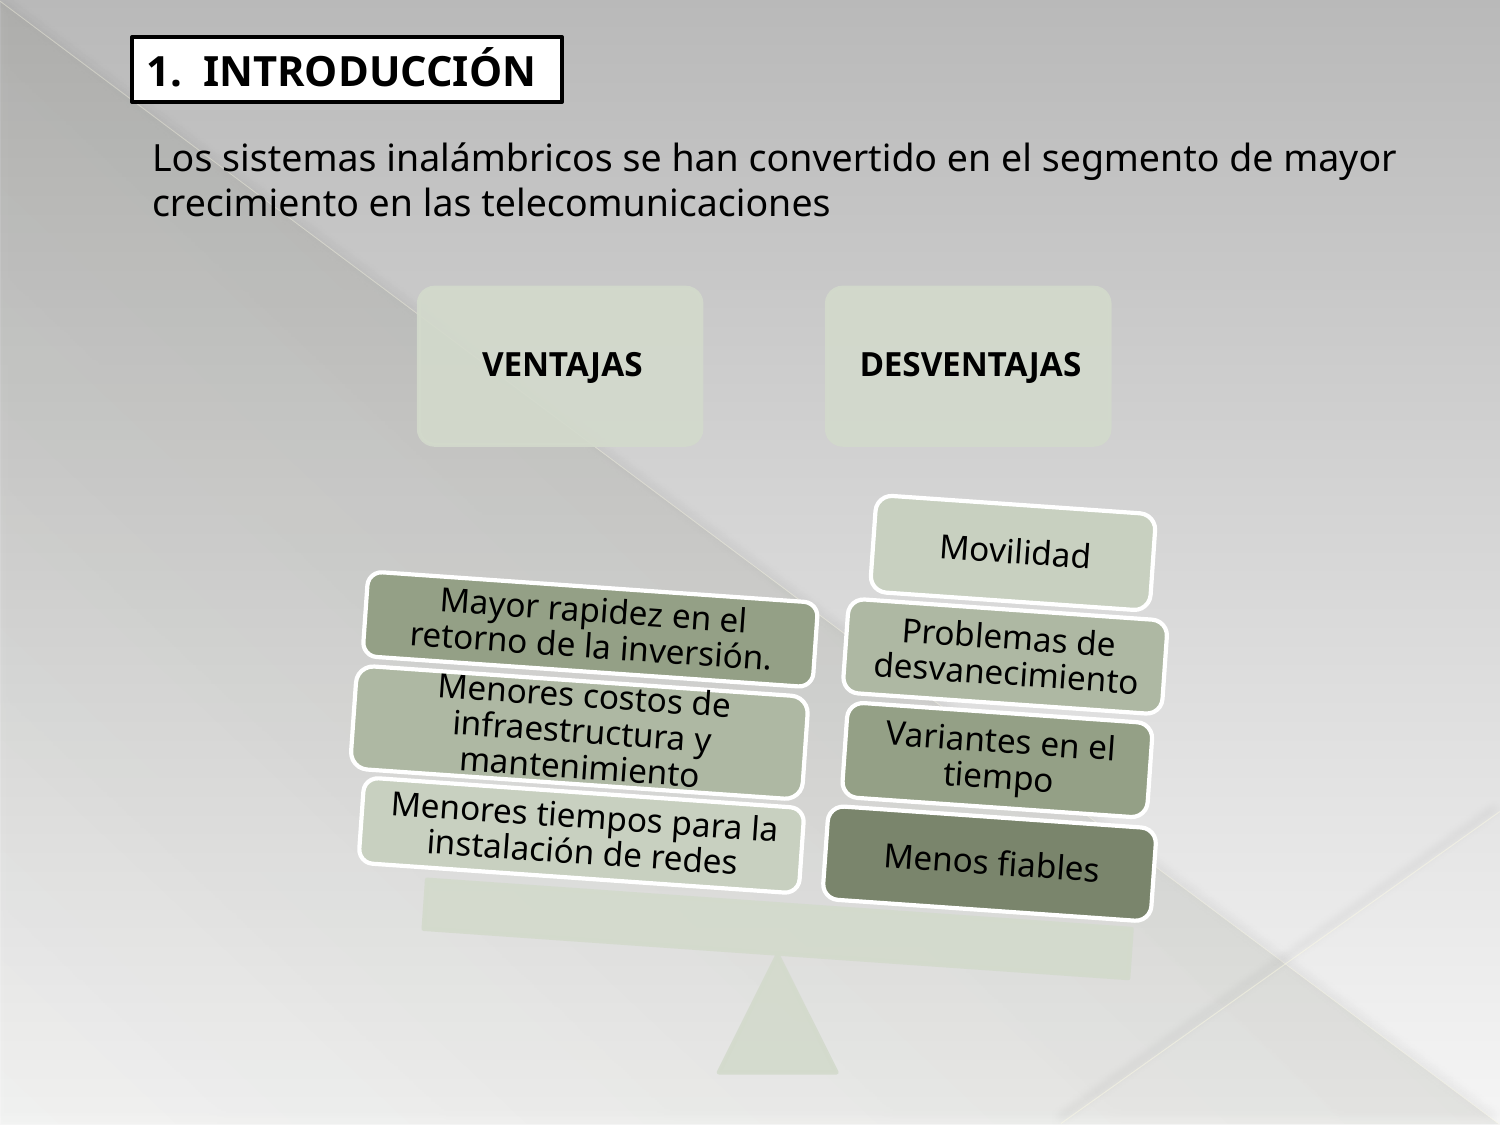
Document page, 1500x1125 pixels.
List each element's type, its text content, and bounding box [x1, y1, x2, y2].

text_box Los sistemas inalámbricos se han convertido en el segmento de mayor crecimiento en las telecomunicaciones [137, 126, 1475, 232]
text_box INTRODUCCIÓN [130, 35, 564, 104]
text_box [140, 280, 1388, 1080]
